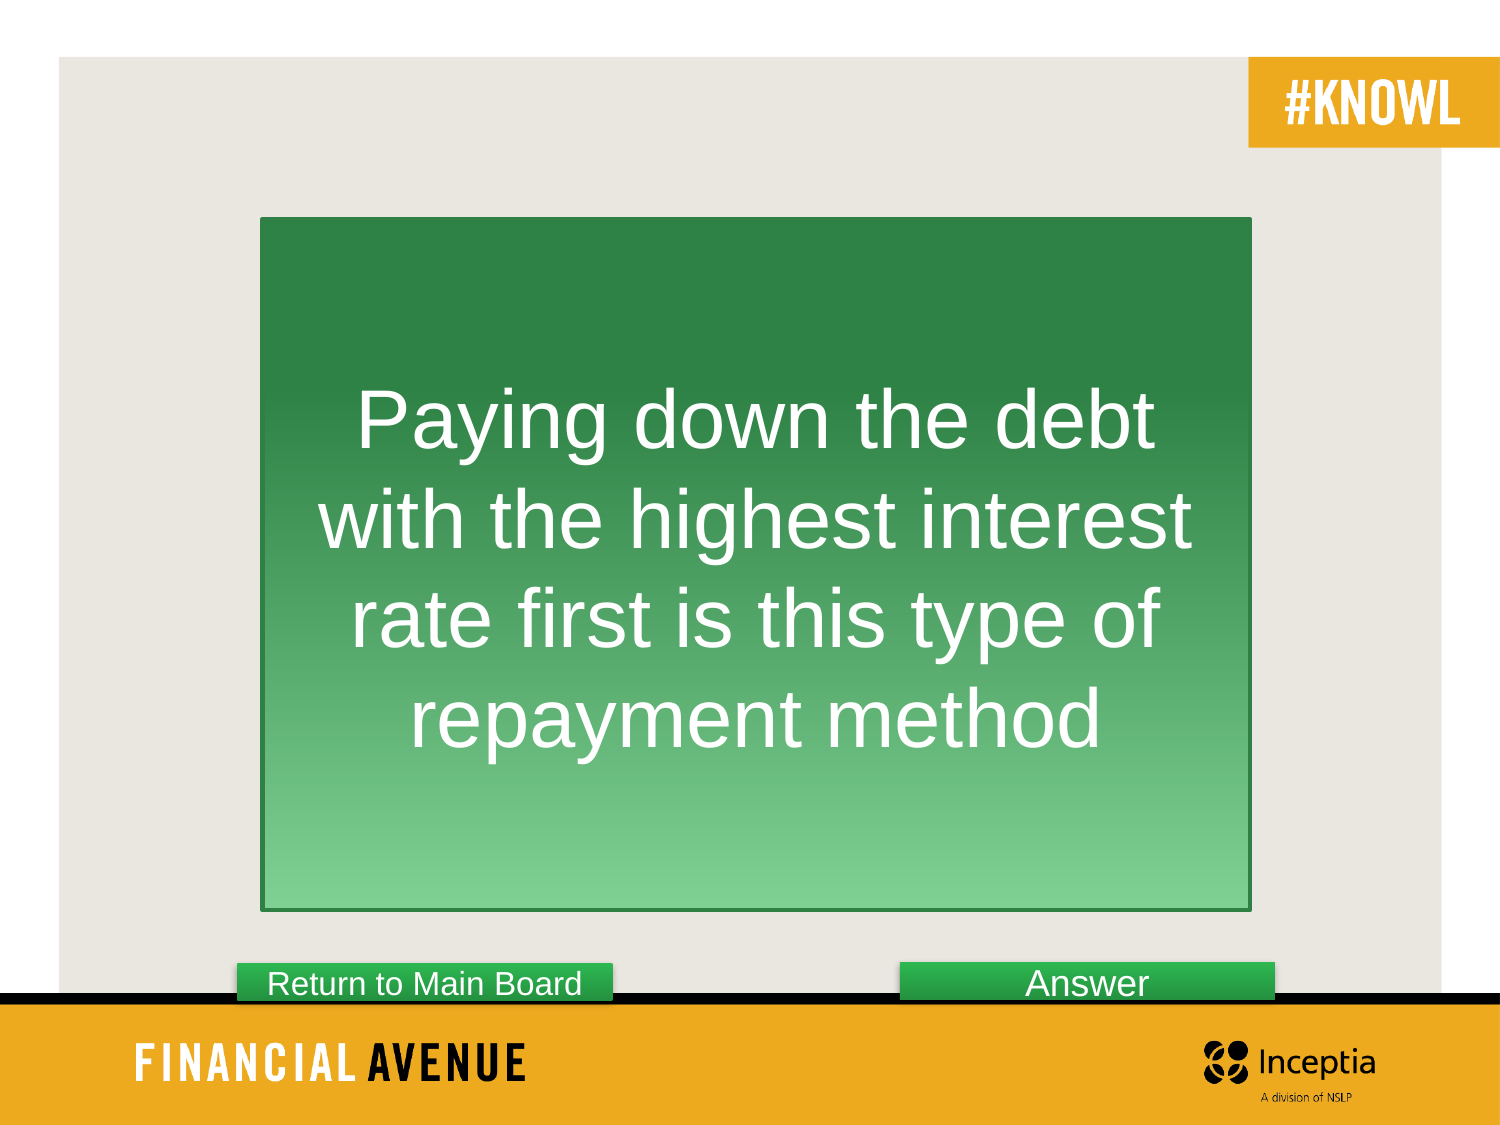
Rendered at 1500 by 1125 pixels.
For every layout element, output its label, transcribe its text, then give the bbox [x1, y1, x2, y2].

picture [0, 0, 1500, 1125]
text_box Return to Main Board [237, 963, 613, 1001]
text_box Answer [899, 962, 1275, 1000]
text_box Paying down the debt with the highest interest rate first is this type of repayment method [260, 217, 1252, 912]
